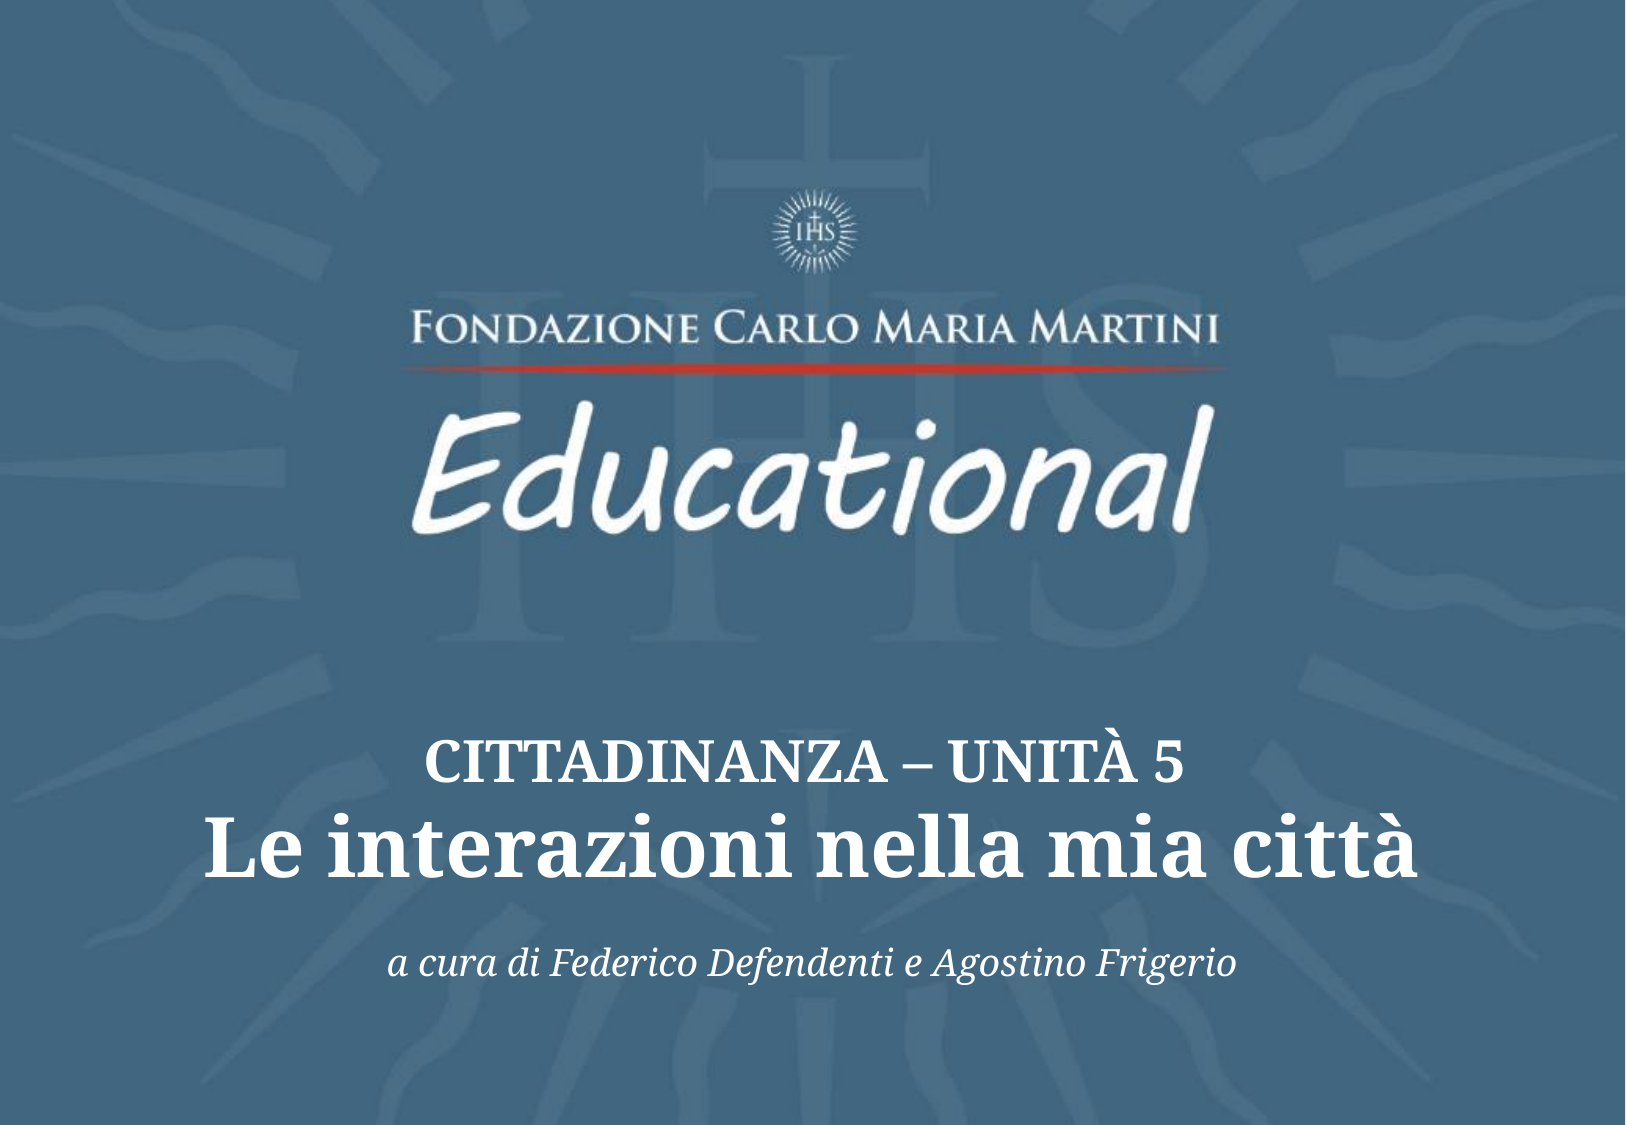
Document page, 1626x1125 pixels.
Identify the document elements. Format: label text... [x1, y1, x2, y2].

text_box CITTADINANZA – unità 5 Le interazioni nella mia città a cura di Federico Defendenti e Agostino Frigerio [0, 717, 1625, 992]
picture [0, 0, 1626, 1125]
